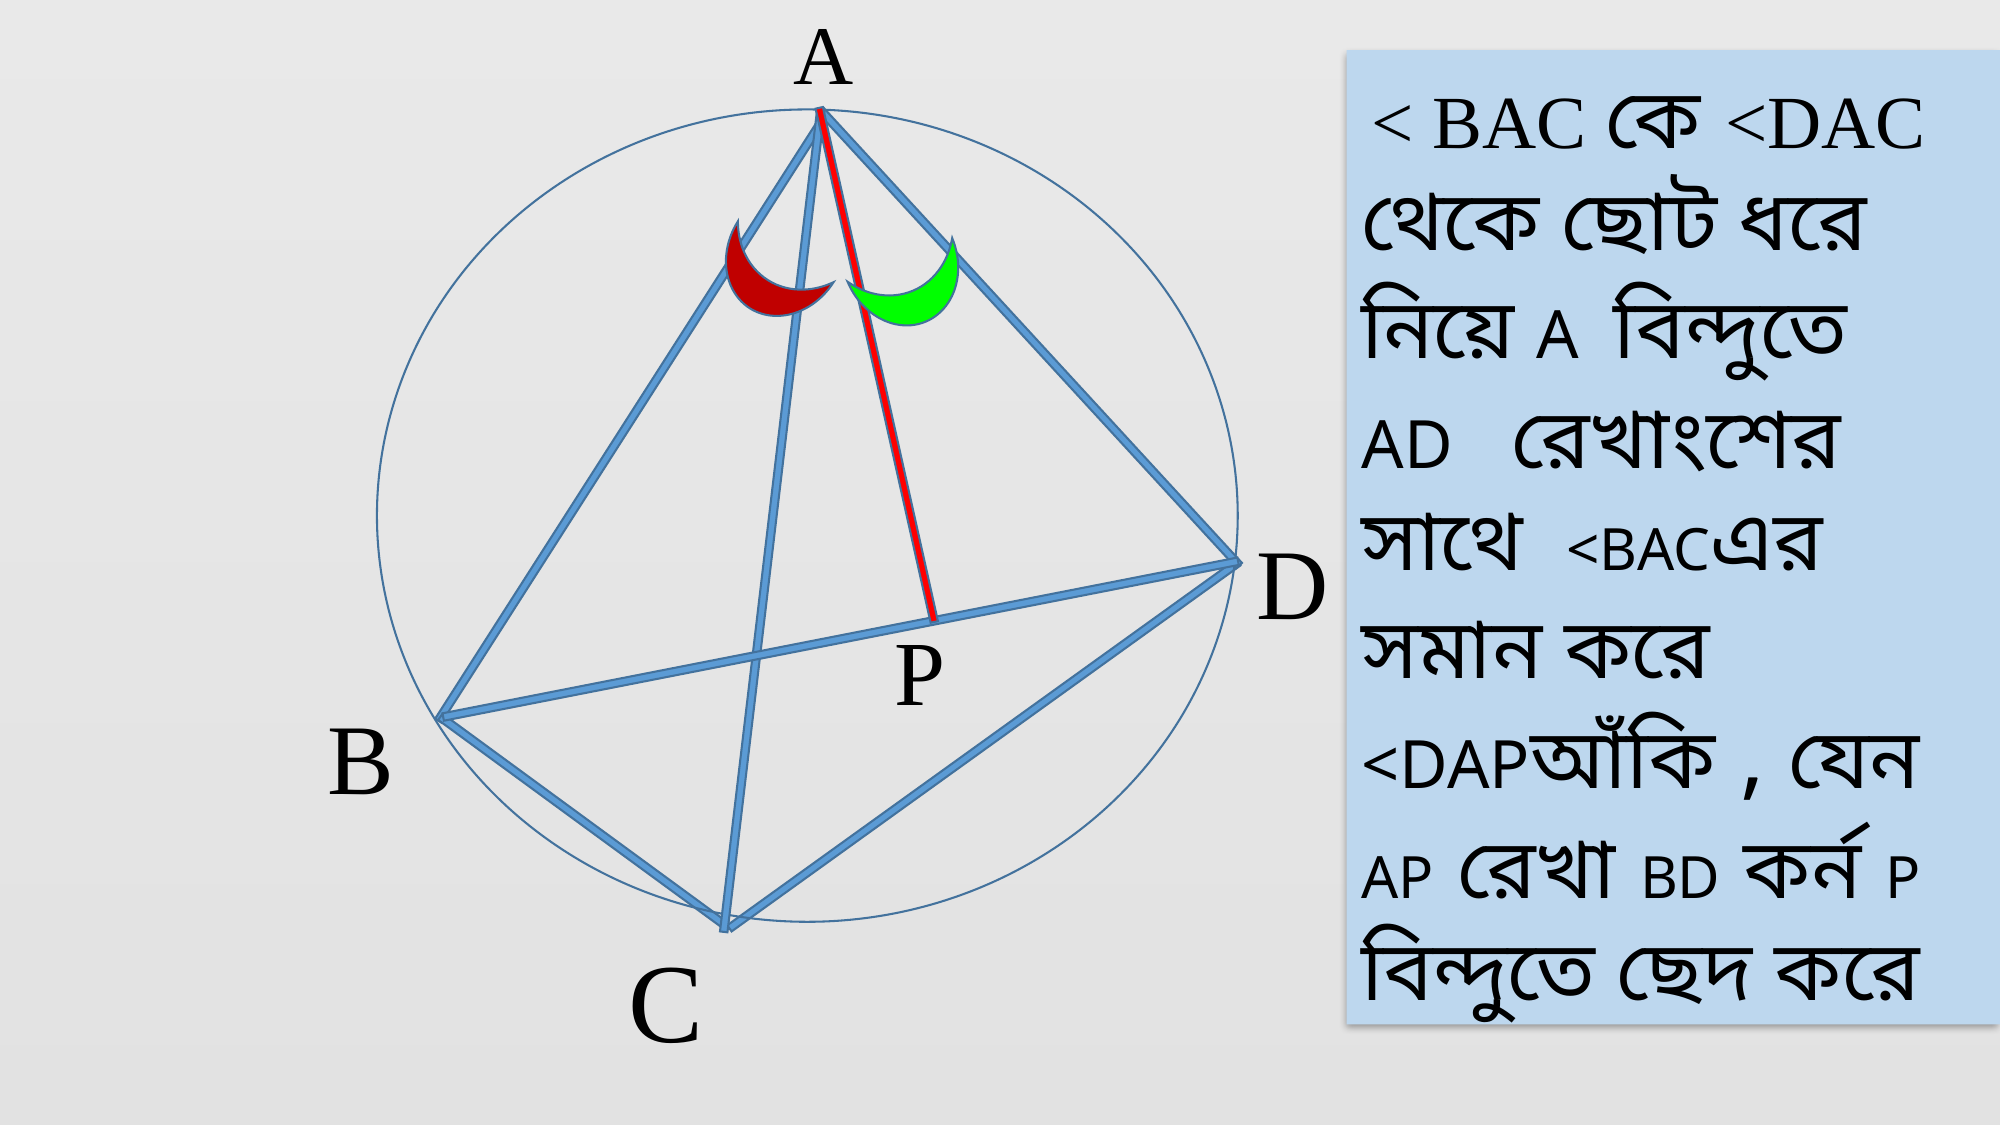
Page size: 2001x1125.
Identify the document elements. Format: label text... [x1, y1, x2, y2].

text_box B [312, 687, 409, 822]
text_box [871, 270, 1224, 606]
text_box < BAC কে <DAC থেকে ছোট ধরে নিয়ে A বিন্দুতে AD রেখাংশের সাথে <BACএর সমান করে <DAPআঁকি , যেন AP রেখা BD কর্ন P বিন্দুতে ছেদ করে [1346, 50, 2000, 1025]
text_box [857, 302, 936, 606]
text_box [441, 632, 851, 722]
text_box [814, 105, 865, 289]
text_box [845, 234, 960, 327]
text_box [696, 910, 720, 922]
text_box [984, 556, 1241, 608]
text_box [375, 109, 815, 915]
text_box A [769, 0, 910, 109]
text_box [795, 116, 822, 288]
text_box [729, 918, 750, 933]
text_box [763, 147, 925, 649]
text_box [826, 109, 950, 254]
text_box D [1241, 511, 1341, 647]
text_box [958, 252, 1238, 558]
text_box C [604, 922, 723, 1073]
text_box [752, 312, 802, 651]
text_box P [851, 606, 1026, 732]
text_box [720, 660, 761, 934]
text_box [724, 217, 837, 317]
text_box [731, 568, 1235, 923]
text_box [828, 109, 1239, 554]
